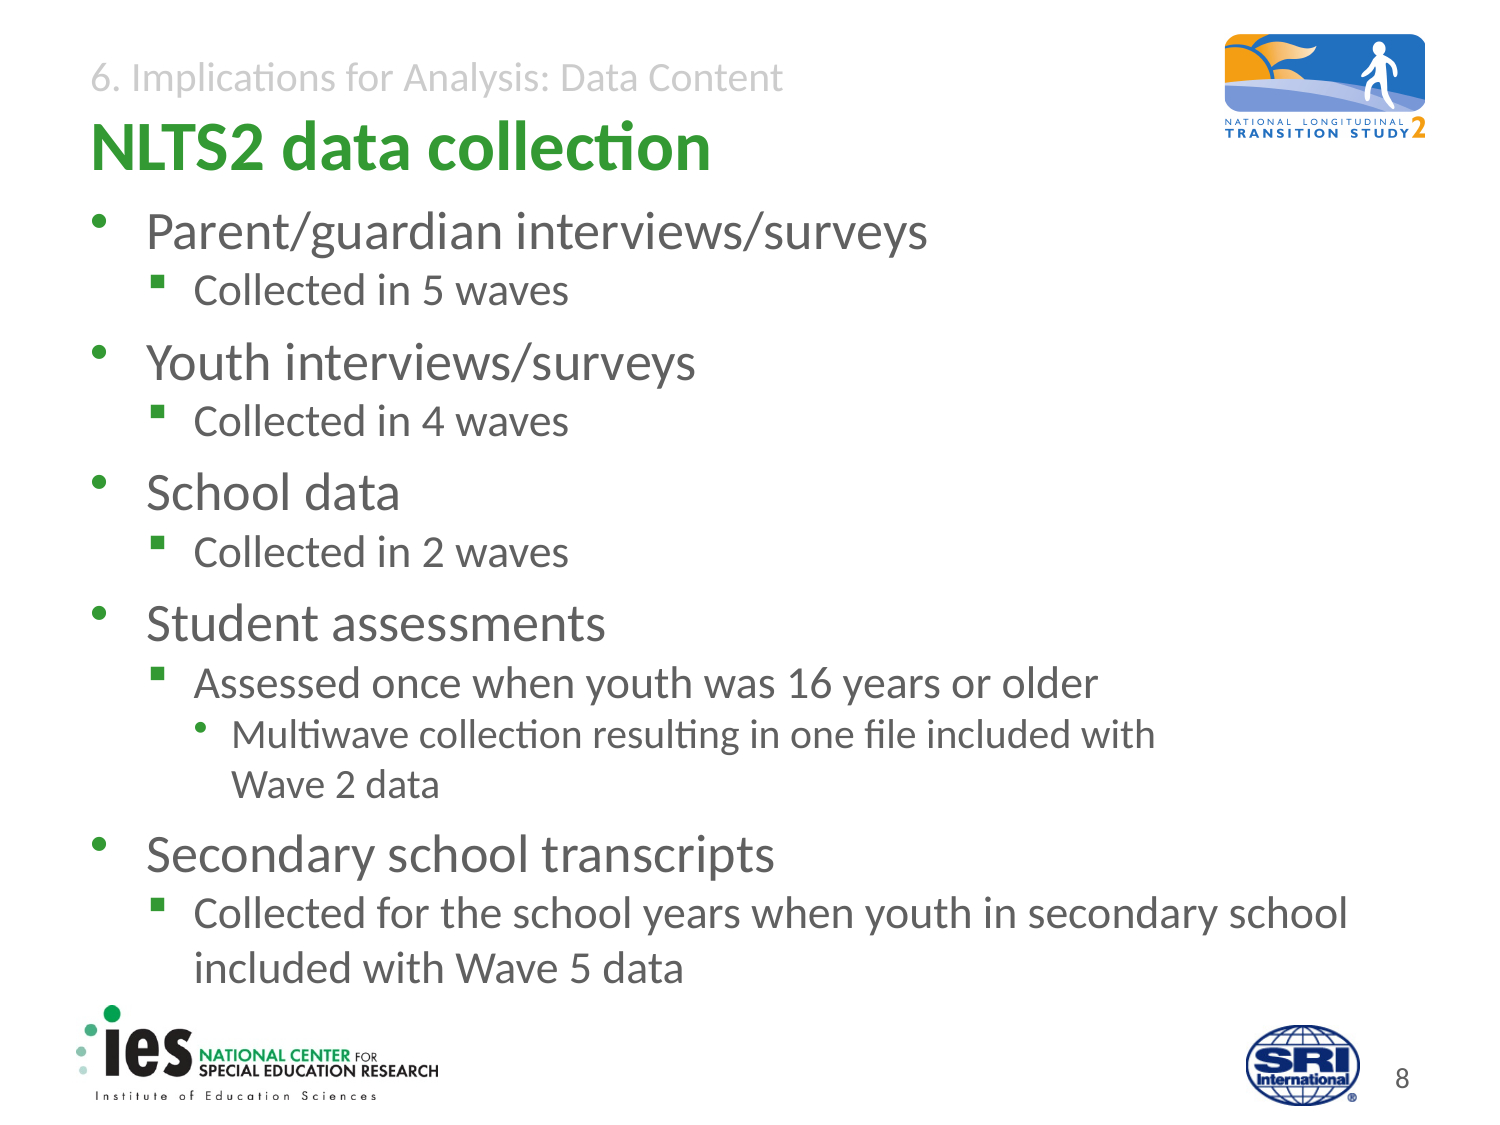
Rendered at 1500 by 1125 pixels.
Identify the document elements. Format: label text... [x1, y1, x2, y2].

picture [1246, 1025, 1360, 1106]
list Parent/guardian interviews/surveys Collected in 5 waves Youth interviews/surveys Collected in 4 waves School data Collected in 2 waves Student assessments Assessed once when youth was 16 years or older Multiwave collection resulting in one file included with Wave 2 data Secondary school transcripts Collected for the school years when youth in secondary school included with Wave 5 data [74, 187, 1426, 931]
title NLTS2 data collection [74, 74, 1438, 210]
slide_number 7 [1321, 1051, 1426, 1125]
picture [76, 1005, 438, 1100]
